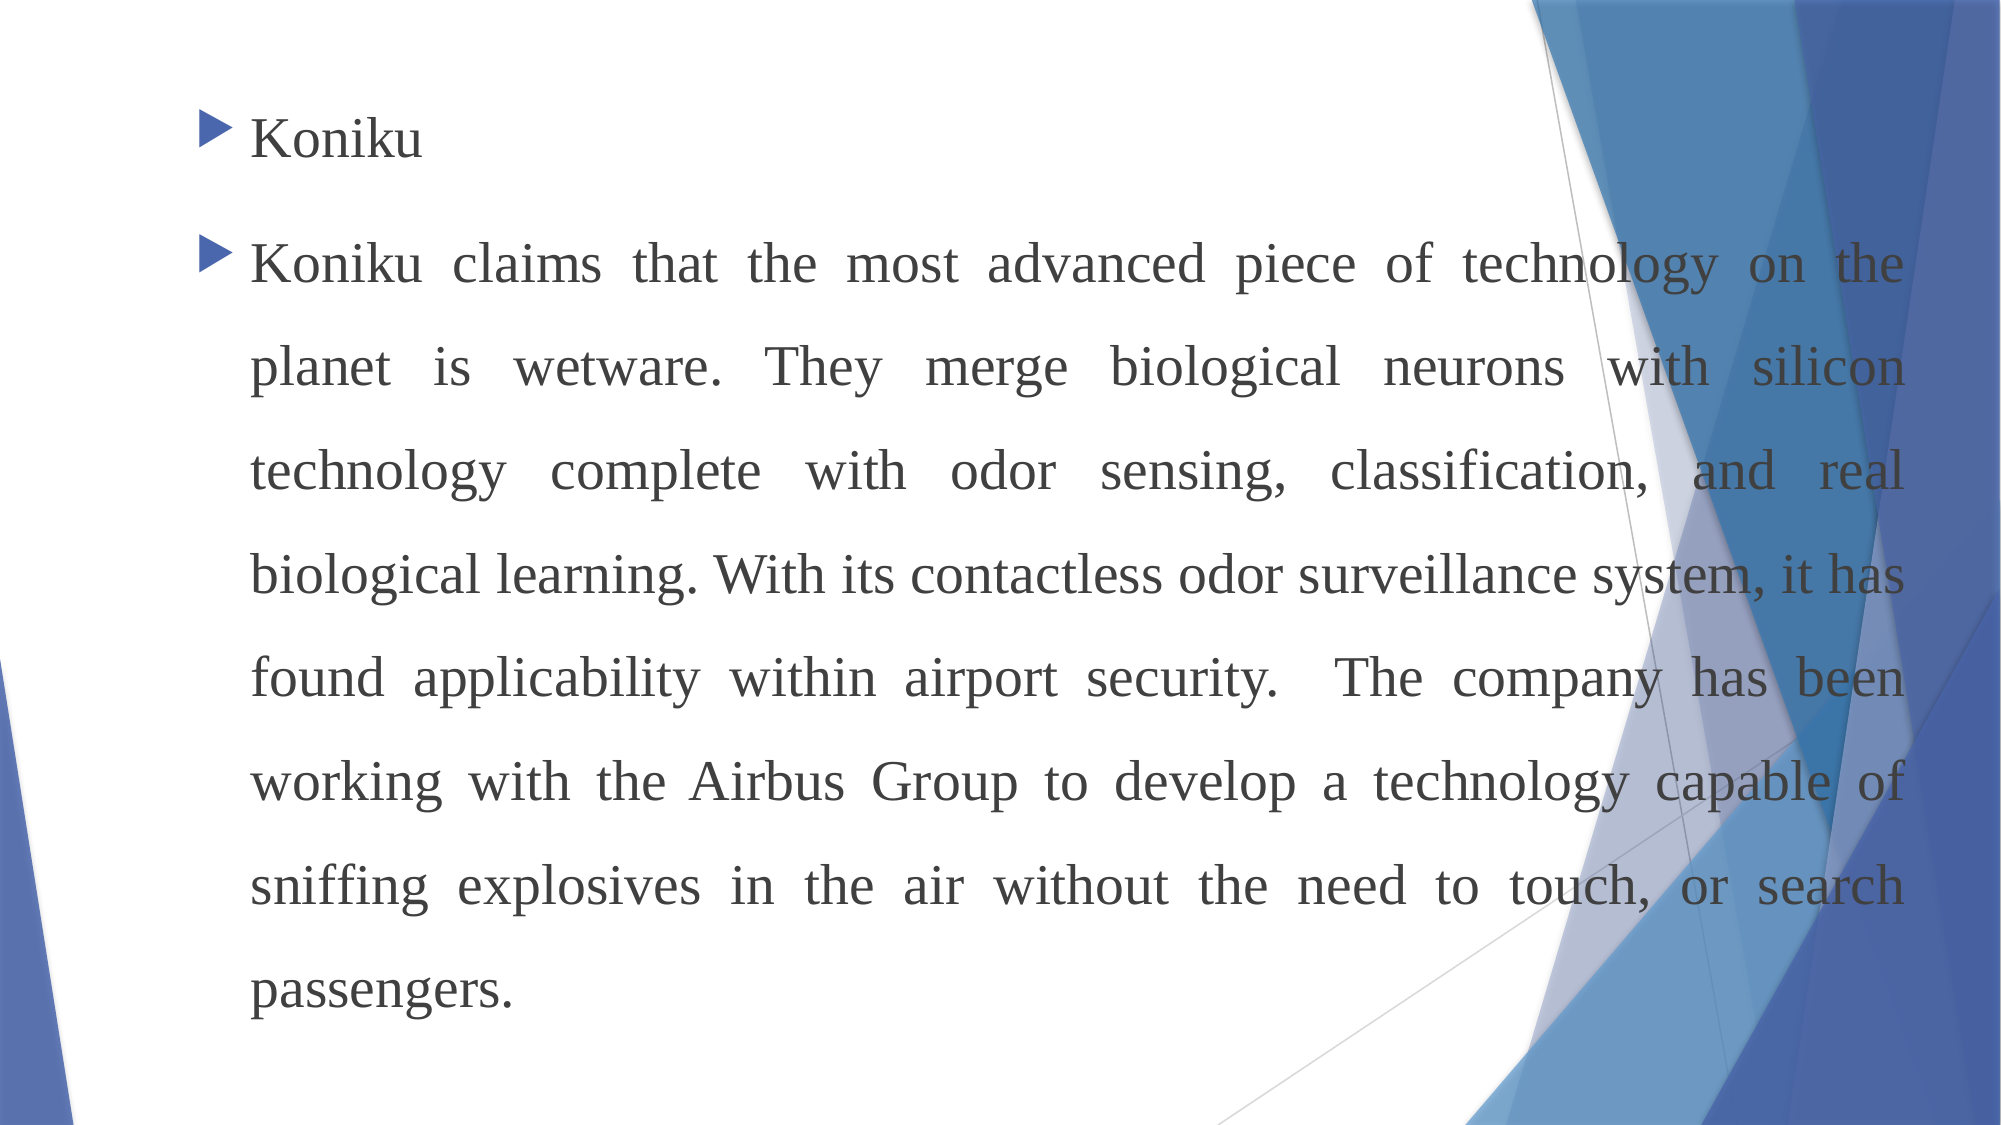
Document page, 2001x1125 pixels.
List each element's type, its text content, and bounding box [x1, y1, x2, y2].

list Koniku Koniku claims that the most advanced piece of technology on the planet is wetware. They merge biological neurons with silicon technology complete with odor sensing, classification, and real biological learning. With its contactless odor surveillance system, it has found applicability within airport security. The company has been working with the Airbus Group to develop a technology capable of sniffing explosives in the air without the need to touch, or search passengers. [180, 58, 1925, 1036]
